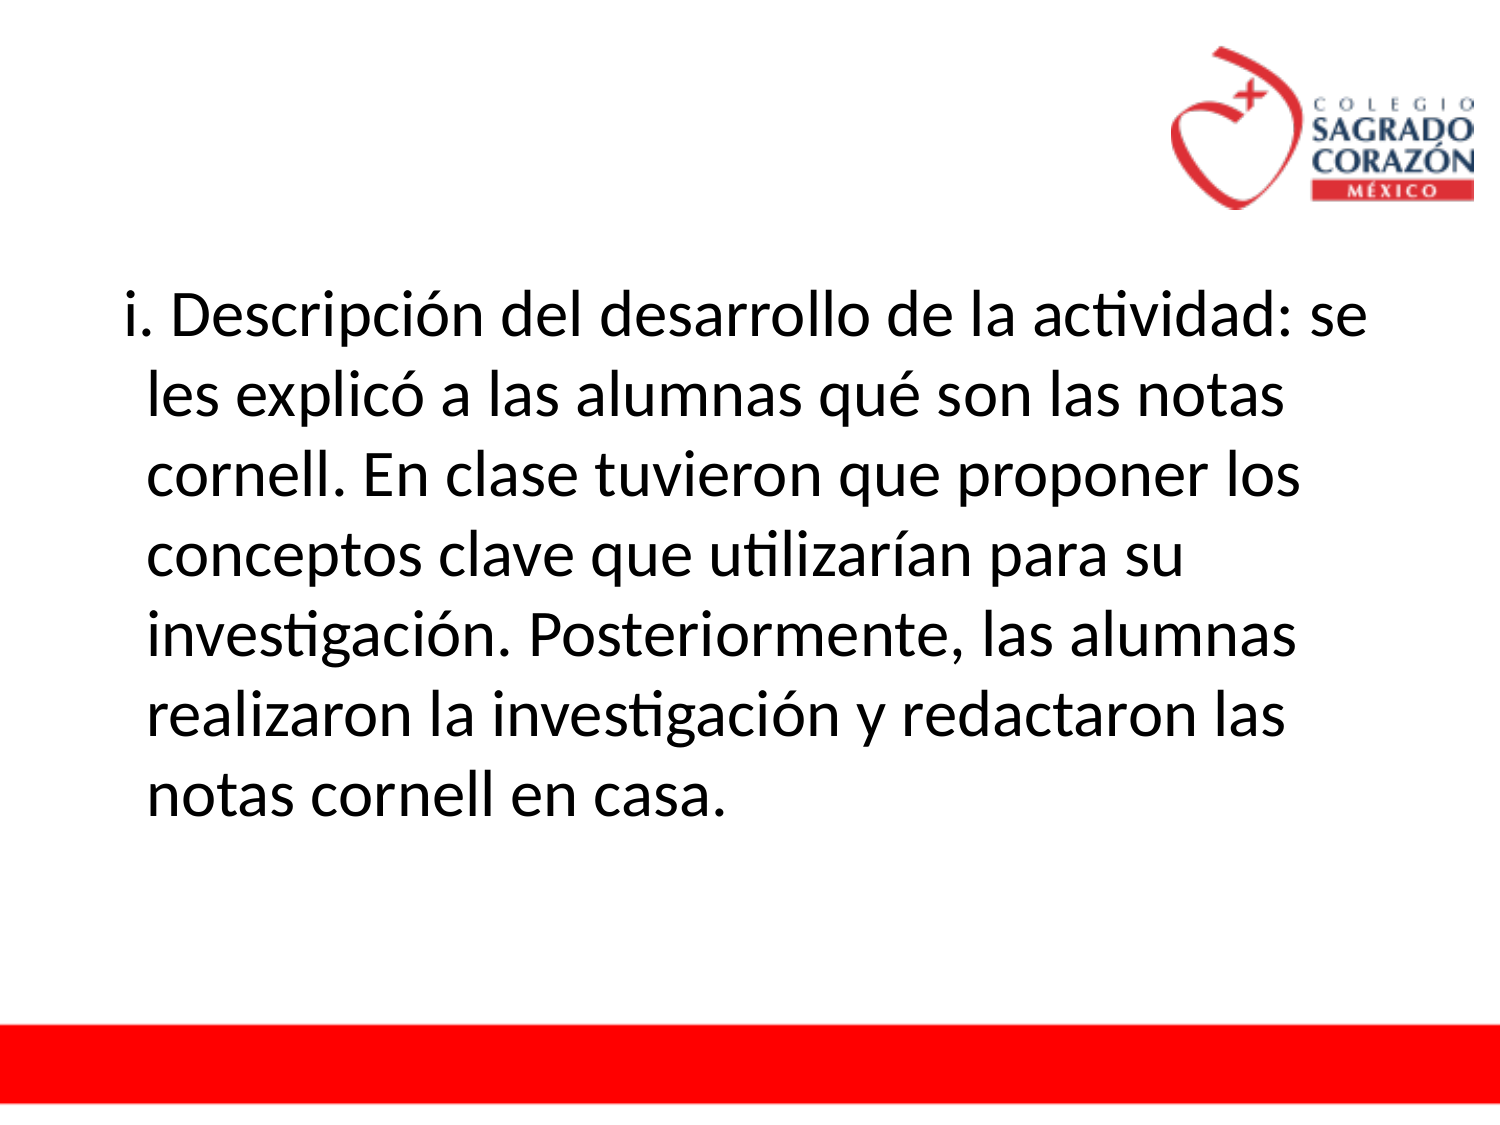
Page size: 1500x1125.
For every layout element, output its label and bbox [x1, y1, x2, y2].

text_box [0, 24, 1500, 1123]
